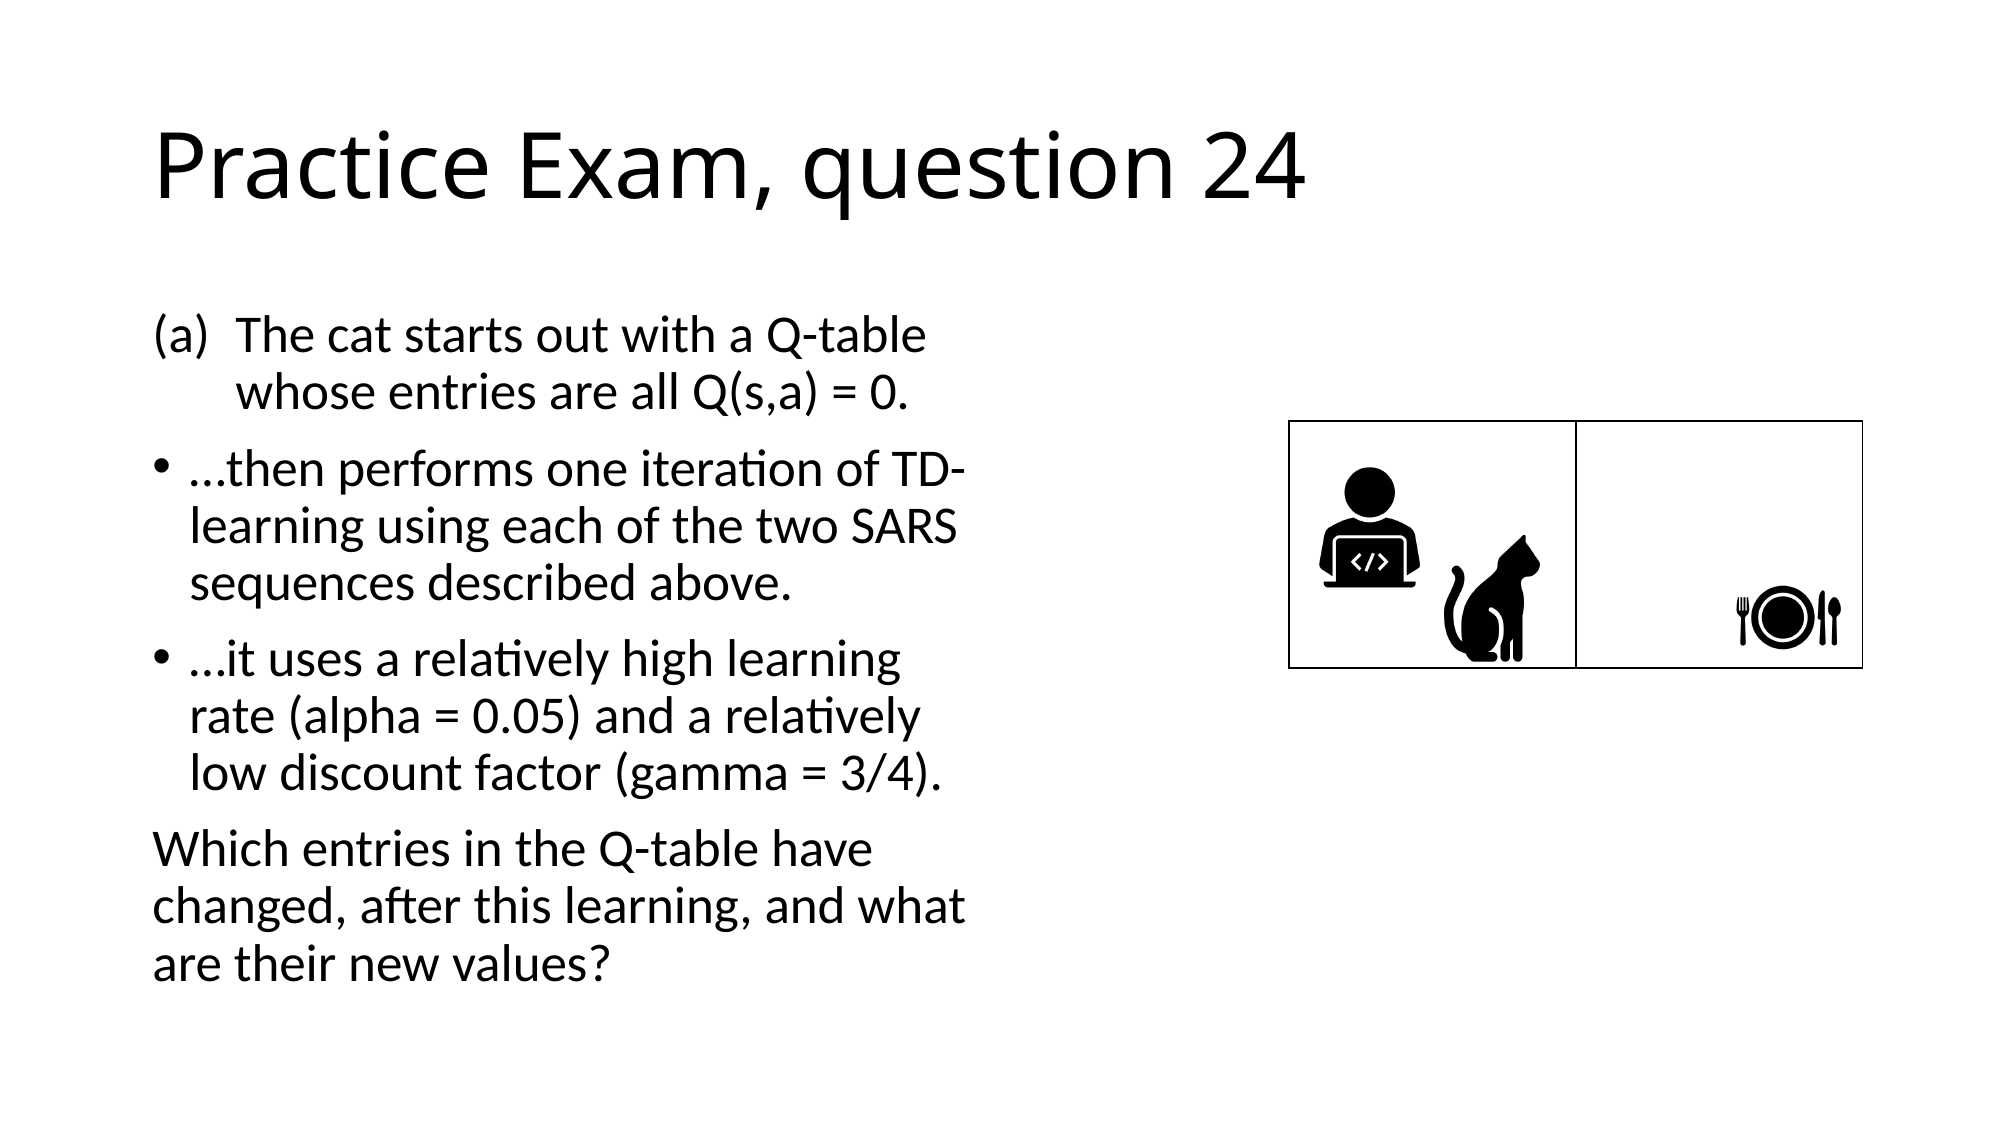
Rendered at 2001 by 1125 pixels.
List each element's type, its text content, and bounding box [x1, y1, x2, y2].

table_header [1577, 422, 1862, 667]
picture [1731, 562, 1844, 675]
title Practice Exam, question 24 [137, 59, 1863, 278]
picture [1294, 445, 1568, 674]
table_header [1290, 422, 1575, 667]
list The cat starts out with a Q-table whose entries are all Q(s,a) = 0. …then performs one iteration of TD-learning using each of the two SARS sequences described above. …it uses a relatively high learning rate (alpha = 0.05) and a relatively low discount factor (gamma = 3/4). Which entries in the Q-table have changed, after this learning, and what are their new values? [137, 299, 988, 1014]
